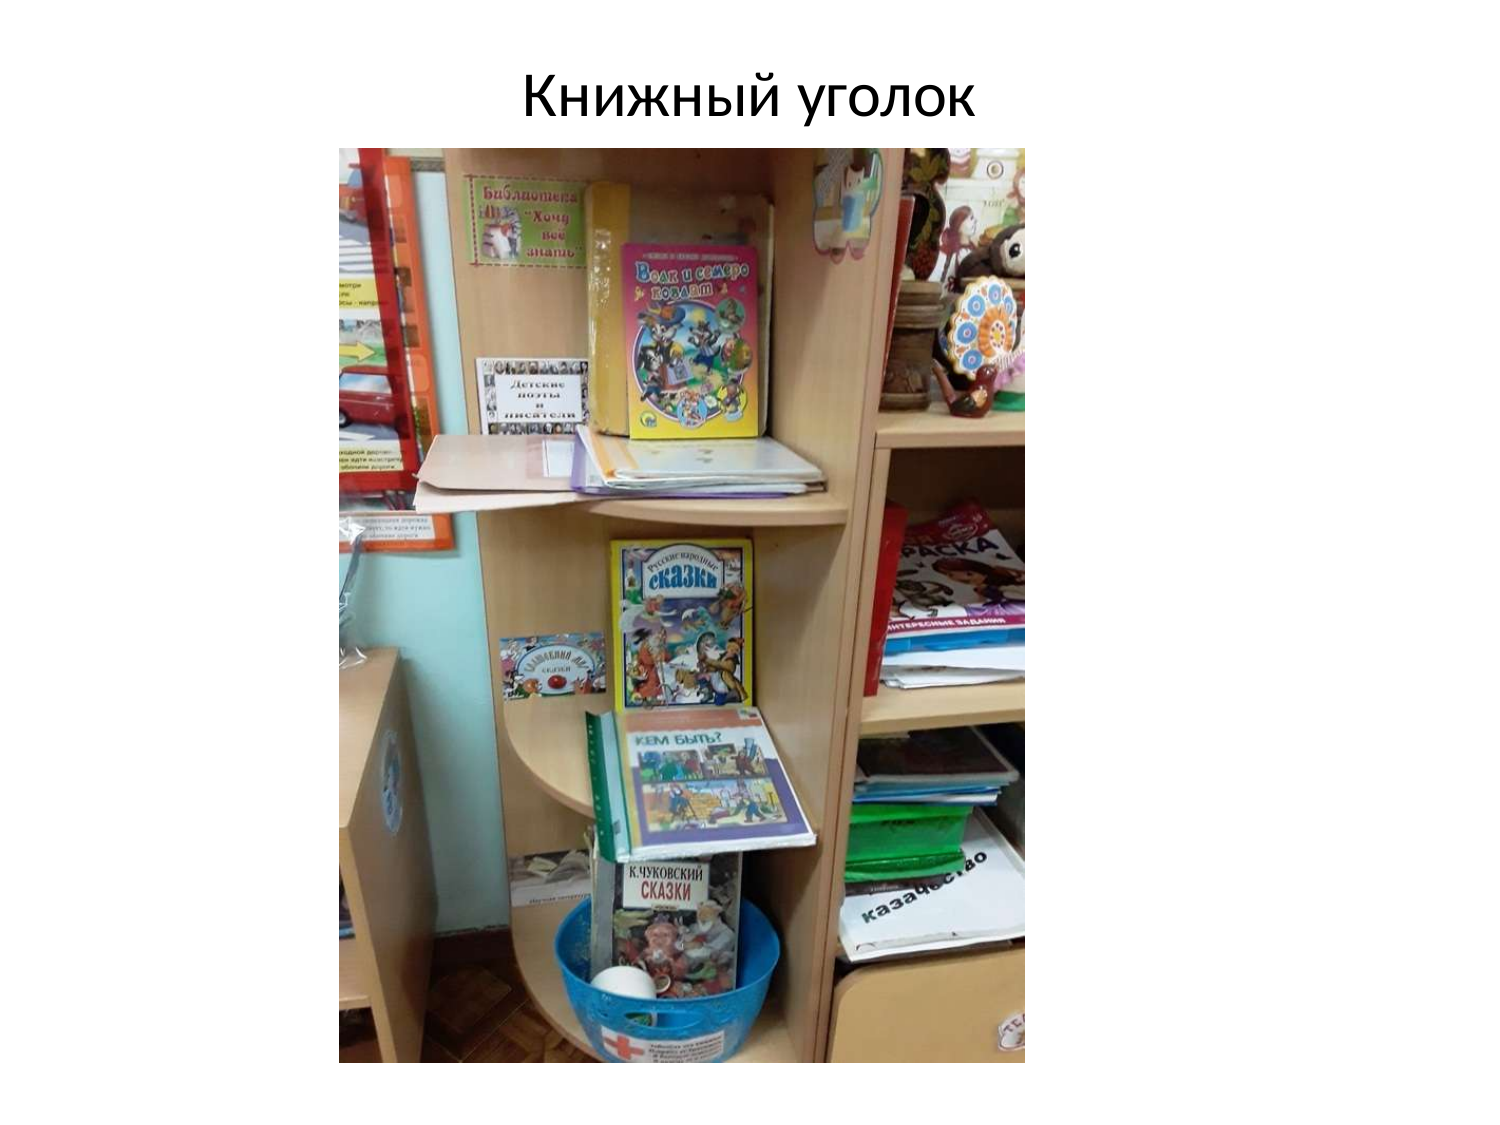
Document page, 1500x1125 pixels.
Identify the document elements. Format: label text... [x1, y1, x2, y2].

picture [339, 148, 1025, 1063]
title Книжный уголок [75, 45, 1425, 138]
